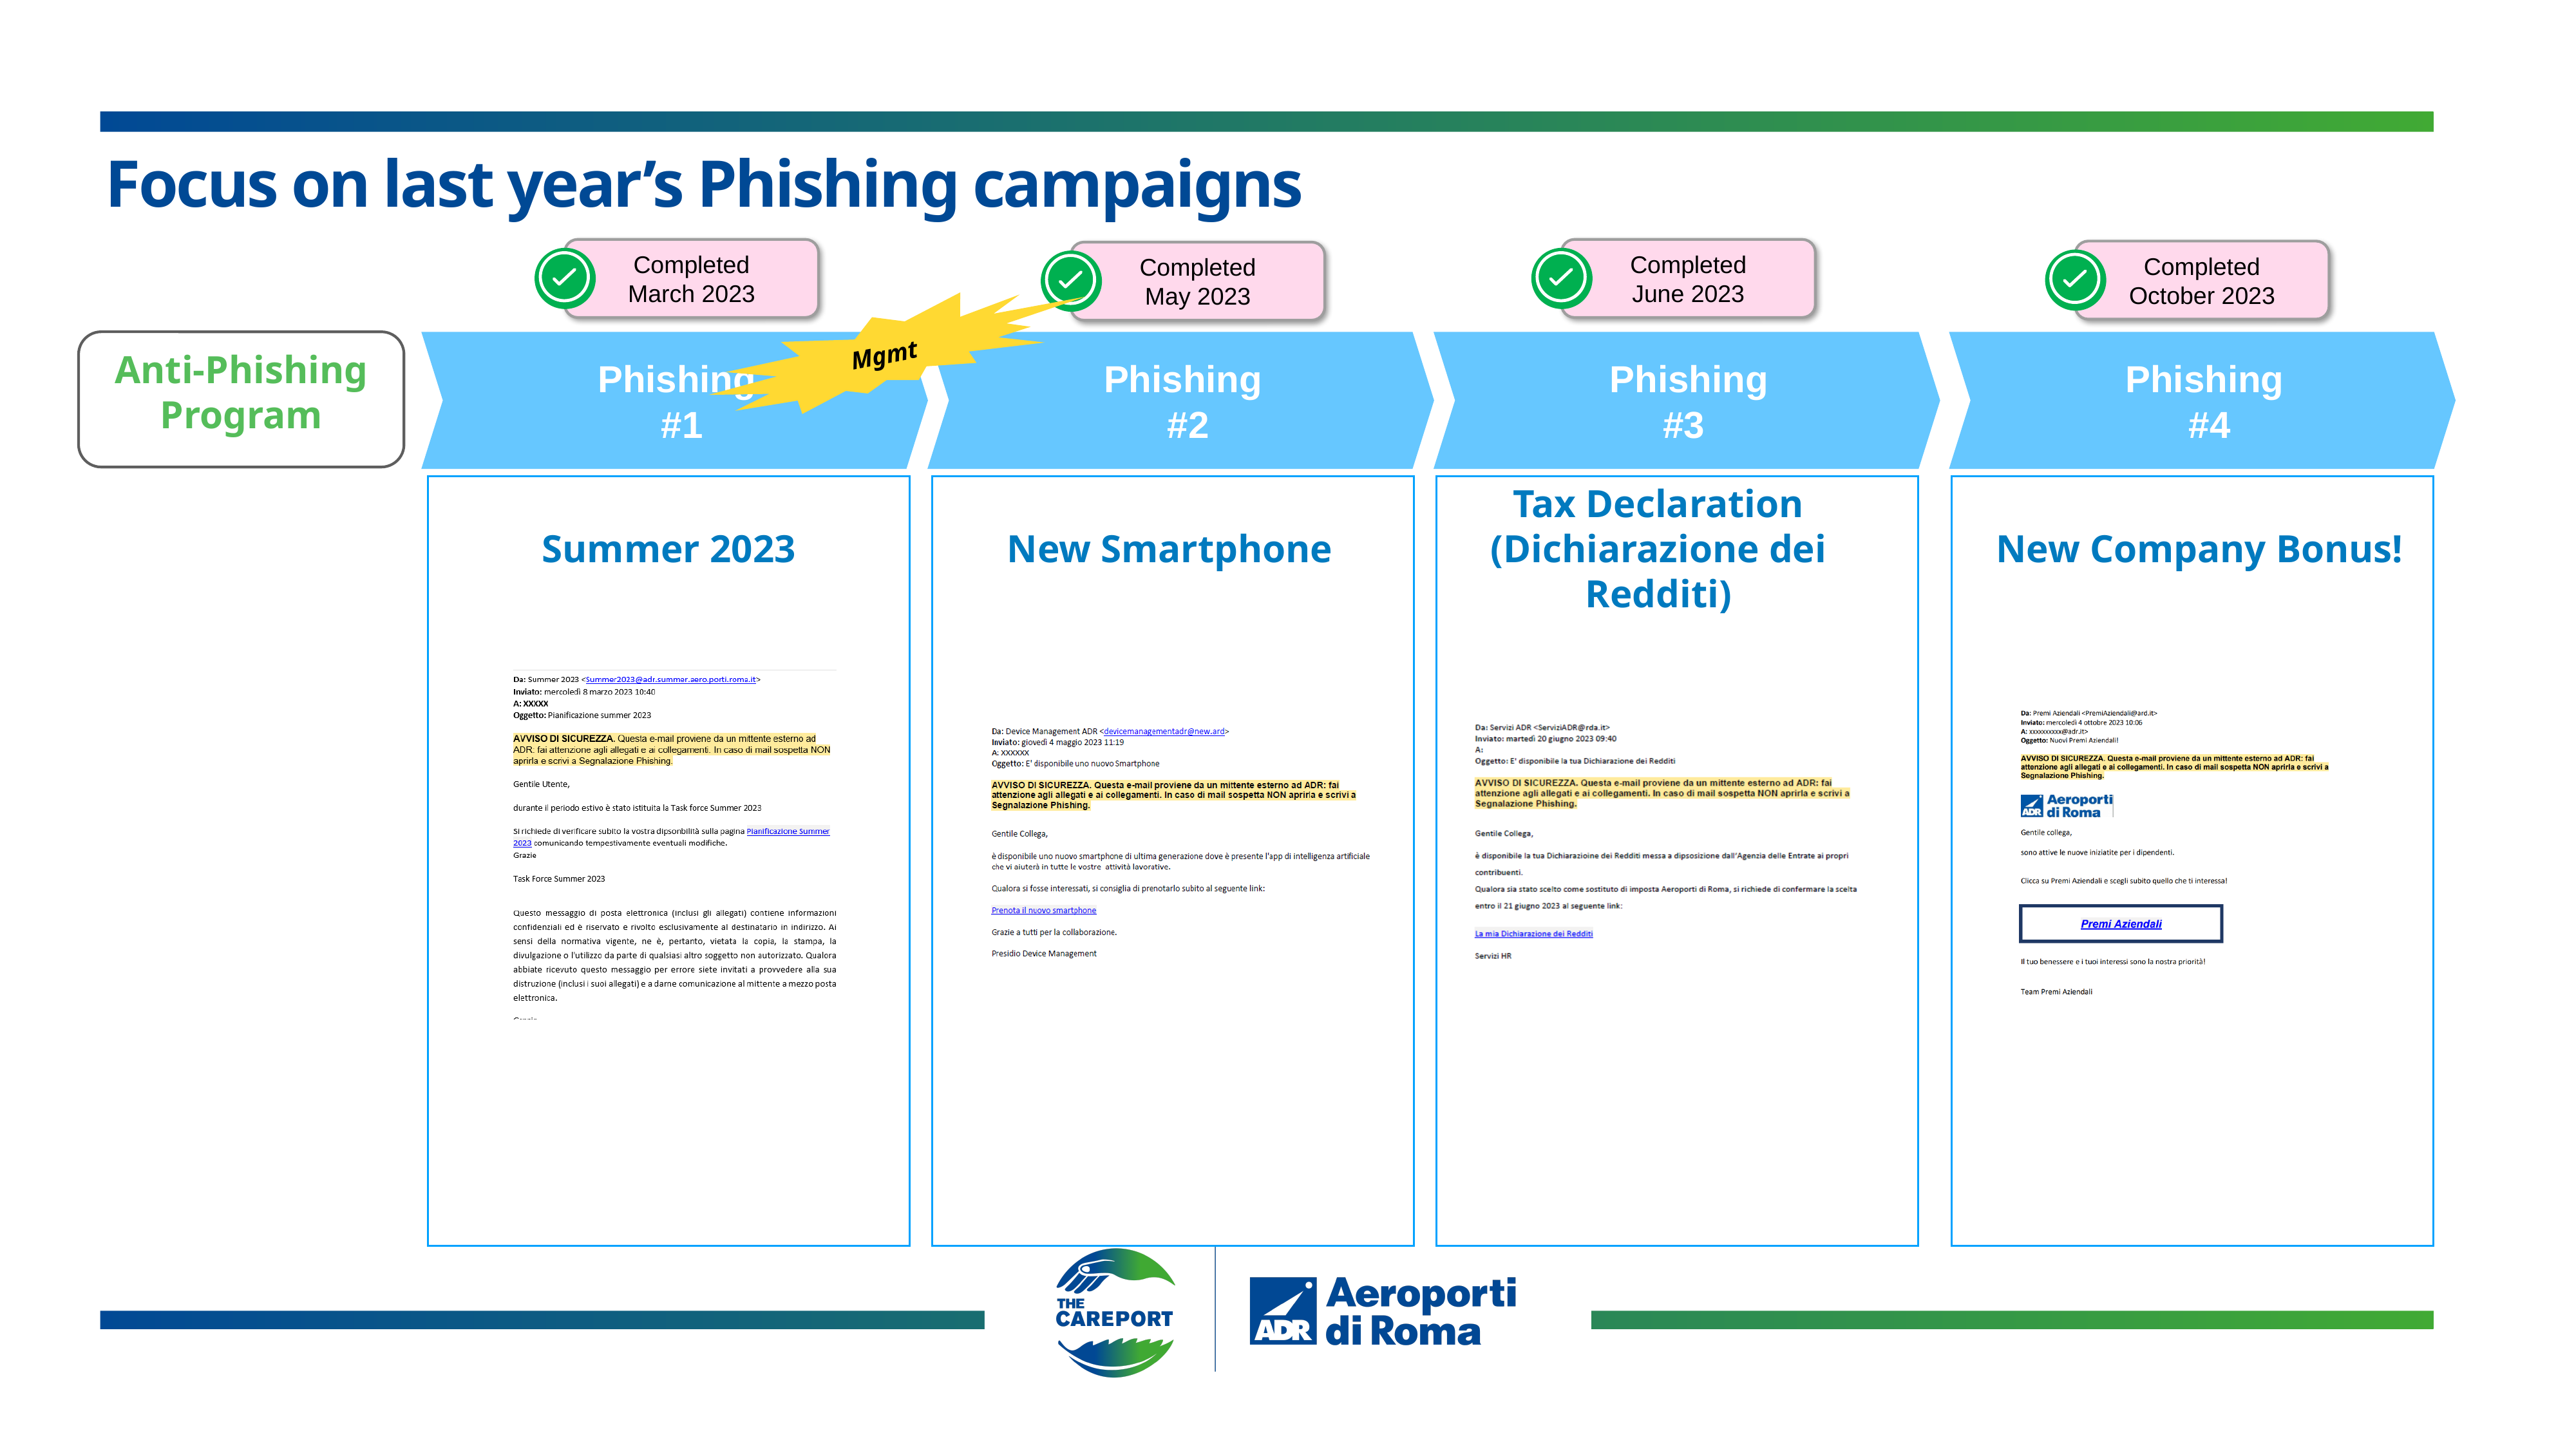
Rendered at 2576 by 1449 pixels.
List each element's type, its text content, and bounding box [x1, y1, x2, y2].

text_box Phishing #4 [1948, 331, 2456, 469]
text_box [1951, 476, 2434, 1246]
text_box [932, 476, 1414, 1246]
text_box Mgmt [708, 292, 1045, 414]
picture [1049, 1245, 1527, 1388]
text_box Phishing #3 [1433, 331, 1941, 469]
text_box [1531, 239, 1816, 318]
text_box Phishing #1 [421, 331, 929, 469]
picture [958, 676, 1388, 983]
text_box Anti-Phishing Program [77, 330, 406, 469]
text_box Phishing #2 [927, 331, 1435, 469]
text_box New Company Bonus! [1965, 519, 2434, 576]
text_box Focus on last year’s Phishing campaigns [100, 152, 2434, 229]
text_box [534, 239, 819, 318]
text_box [2045, 241, 2329, 319]
text_box [428, 476, 910, 1246]
picture [1444, 687, 1870, 1000]
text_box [1040, 242, 1325, 321]
picture [2014, 707, 2334, 1001]
text_box Tax Declaration (Dichiarazione dei Redditi) [1450, 474, 1867, 621]
text_box New Smartphone [961, 519, 1378, 576]
picture [507, 667, 840, 1020]
text_box Summer 2023 [460, 519, 877, 576]
text_box [1436, 476, 1918, 1246]
